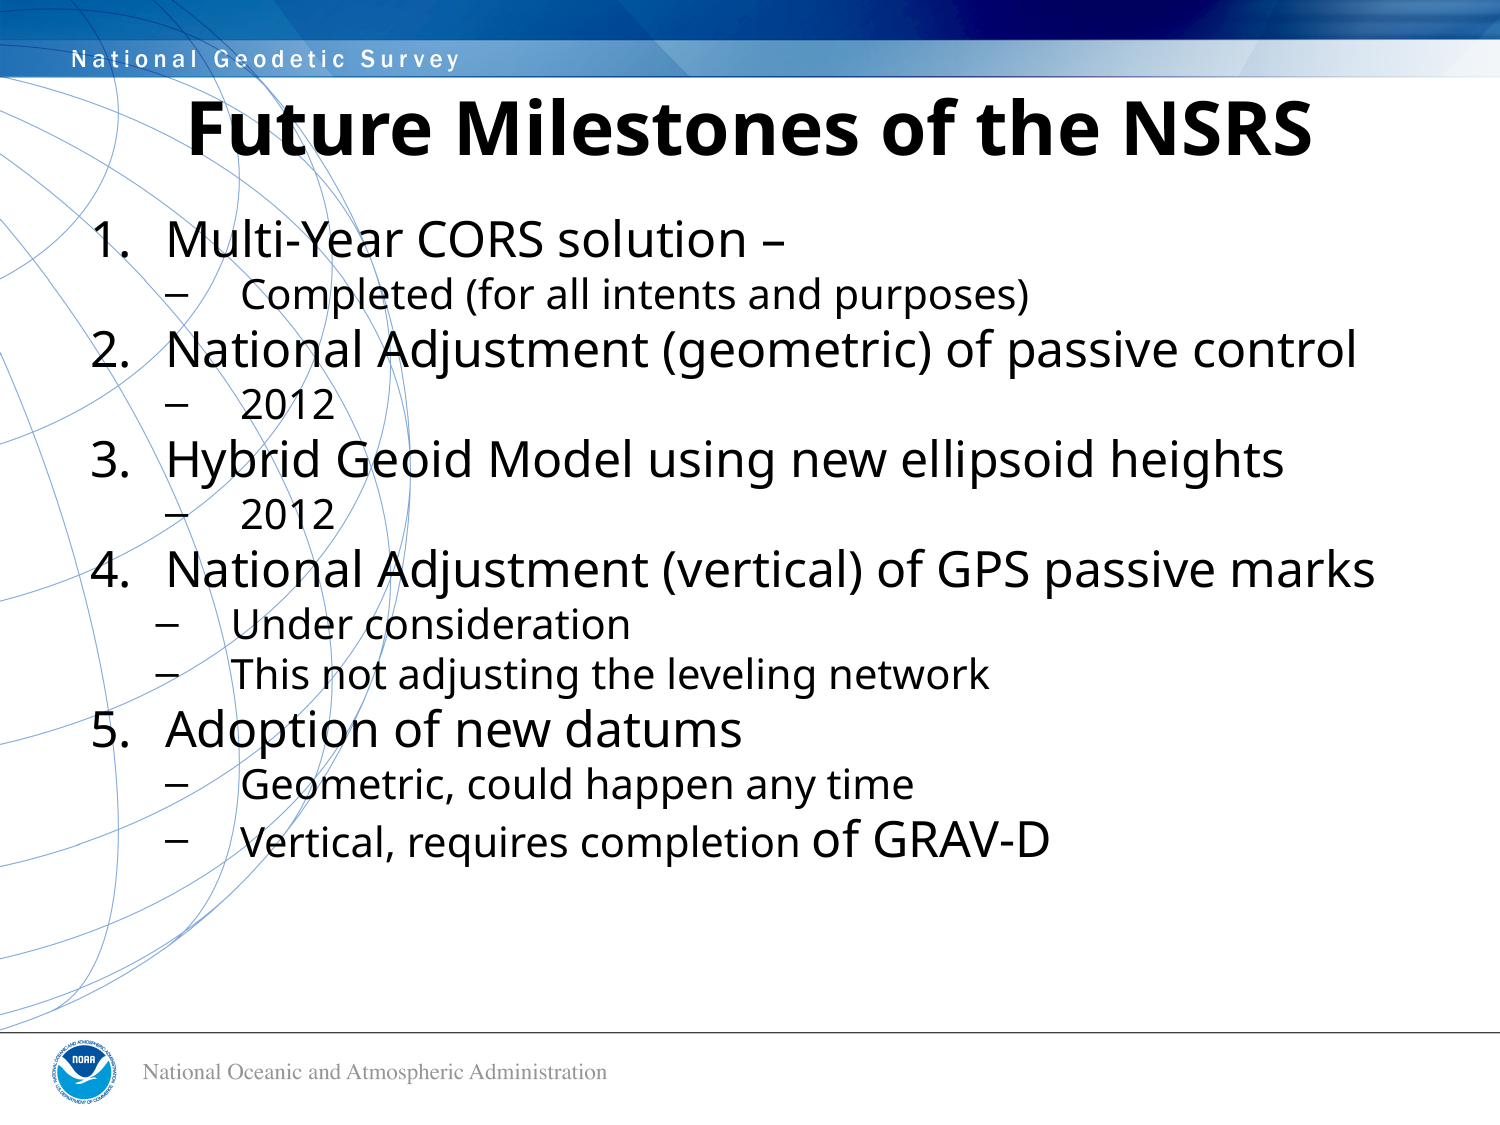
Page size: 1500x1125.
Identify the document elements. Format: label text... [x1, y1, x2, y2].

title Future Milestones of the NSRS [74, 74, 1426, 176]
list Multi-Year CORS solution – Completed (for all intents and purposes) National Adjustment (geometric) of passive control 2012 Hybrid Geoid Model using new ellipsoid heights 2012 National Adjustment (vertical) of GPS passive marks Under consideration This not adjusting the leveling network Adoption of new datums Geometric, could happen any time Vertical, requires completion of GRAV-D [74, 199, 1500, 1001]
picture [0, 0, 1500, 1125]
